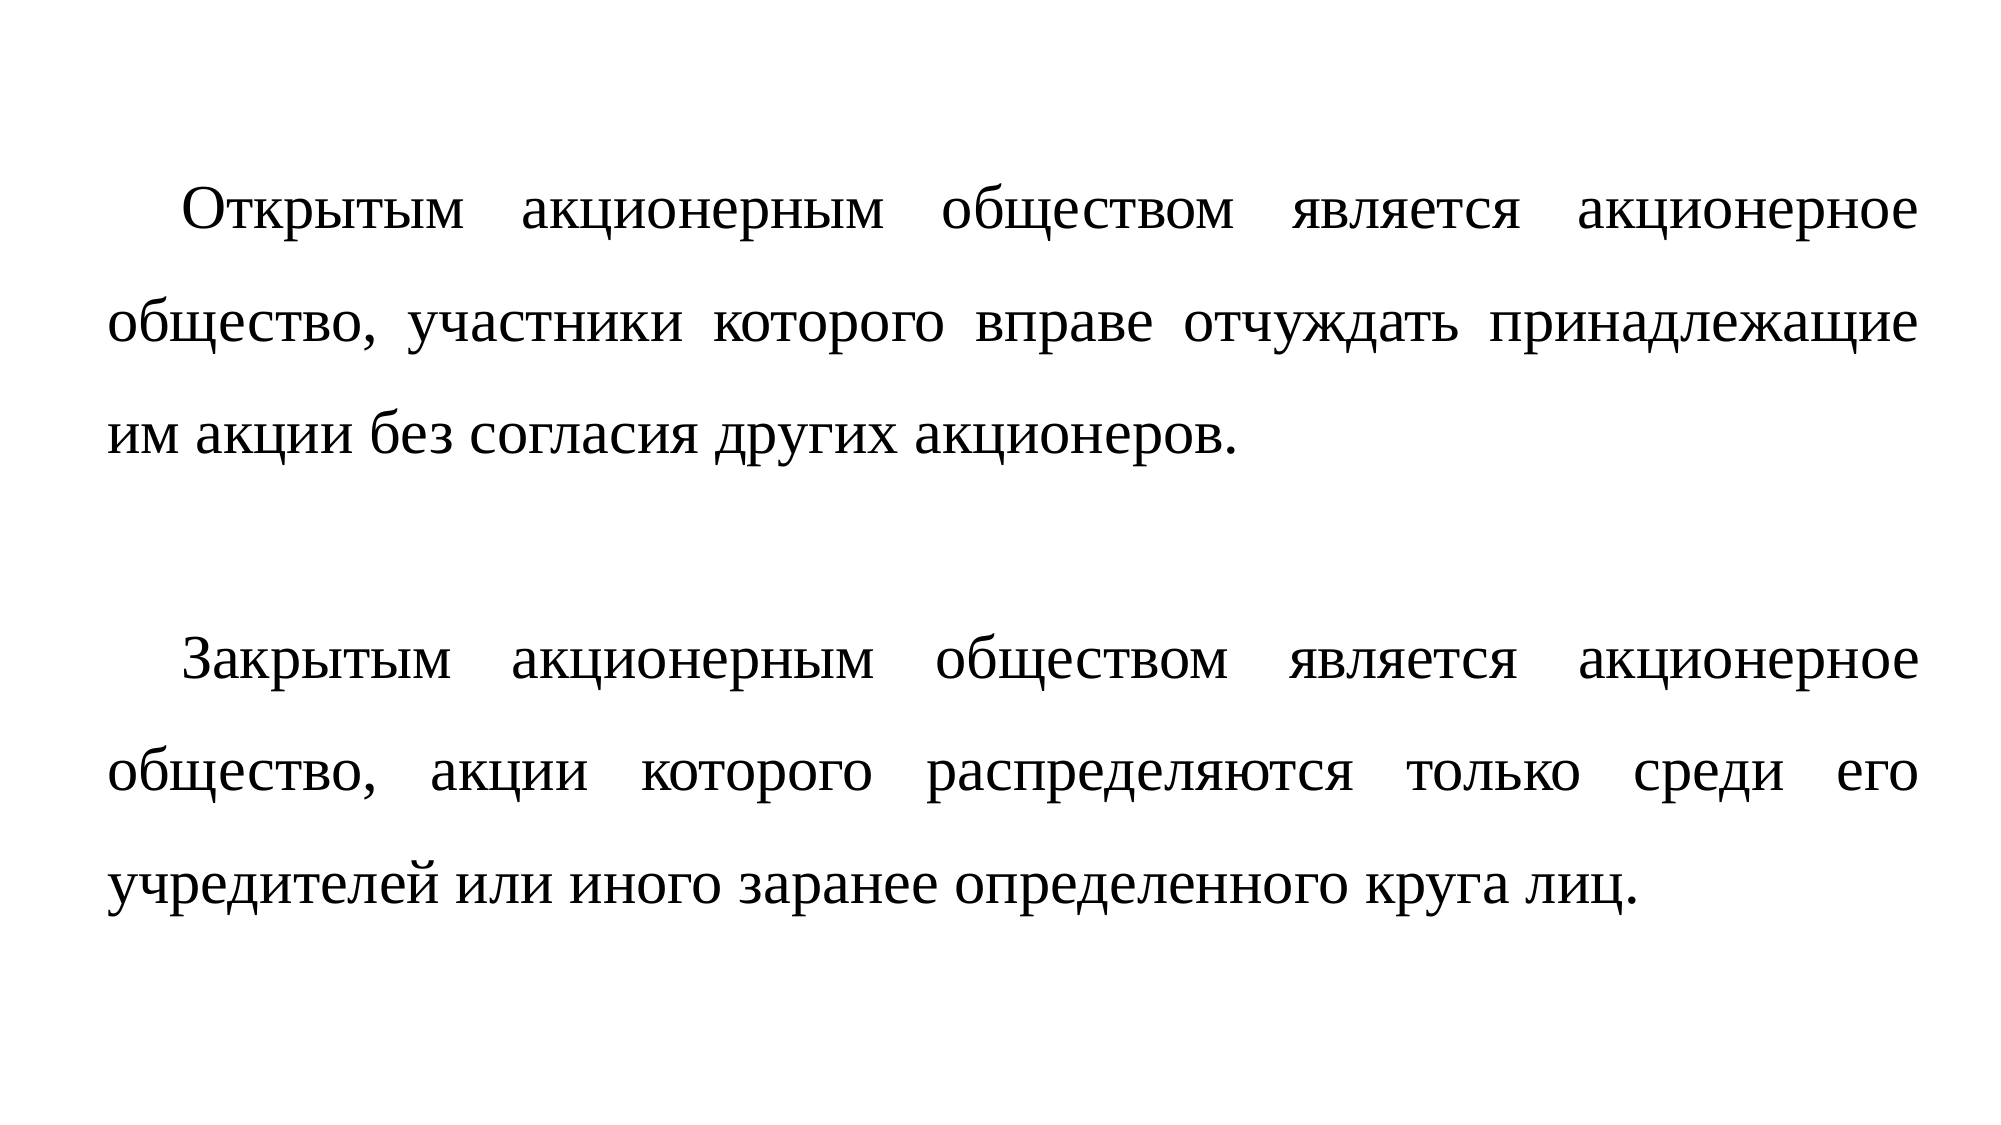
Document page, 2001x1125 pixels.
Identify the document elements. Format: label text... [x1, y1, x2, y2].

text_box Открытым акционерным обществом является акционерное общество, участники которого вправе отчуждать принадлежащие им акции без согласия других акционеров. Закрытым акционерным обществом является акционерное общество, акции которого распределяются только среди его учредителей или иного заранее определенного круга лиц. [92, 121, 1937, 924]
